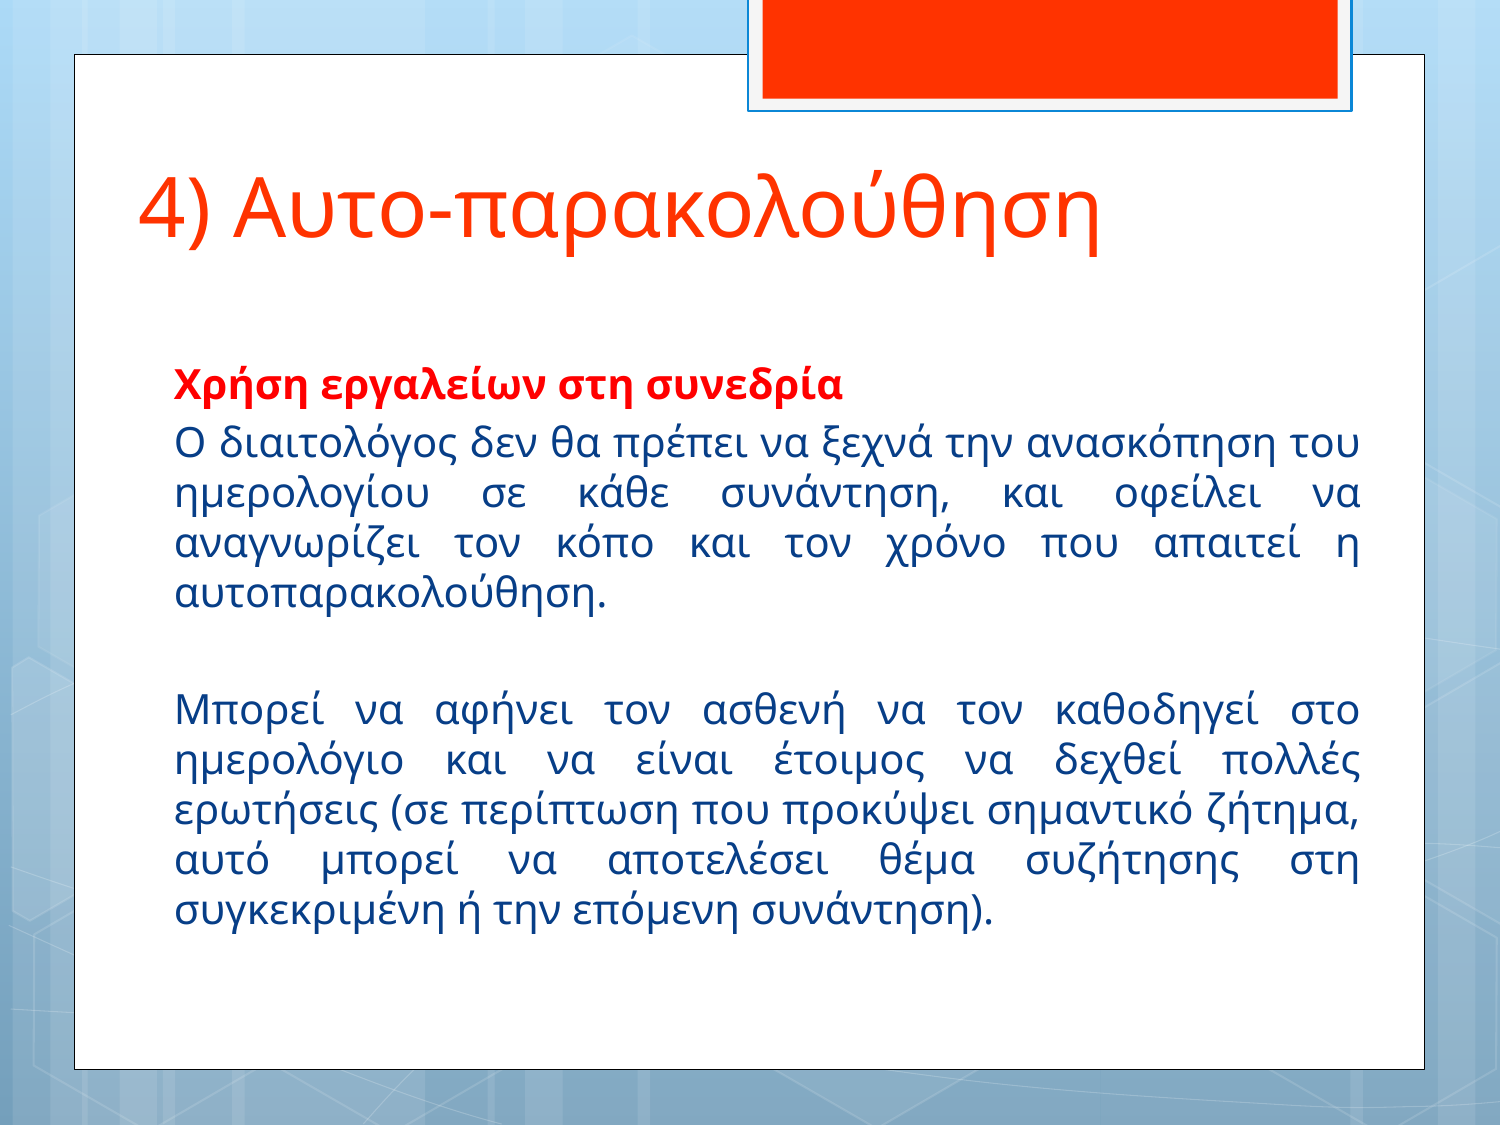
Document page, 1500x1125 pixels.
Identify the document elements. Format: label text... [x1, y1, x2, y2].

title 4) Αυτο-παρακολούθηση [123, 137, 1277, 262]
list Χρήση εργαλείων στη συνεδρία Ο διαιτολόγος δεν θα πρέπει να ξεχνά την ανασκόπηση του ημερολογίου σε κάθε συνάντηση, και οφείλει να αναγνωρίζει τον κόπο και τον χρόνο που απαιτεί η αυτοπαρακολούθηση. Μπορεί να αφήνει τον ασθενή να τον καθοδηγεί στο ημερολόγιο και να είναι έτοιμος να δεχθεί πολλές ερωτήσεις (σε περίπτωση που προκύψει σημαντικό ζήτημα, αυτό μπορεί να αποτελέσει θέμα συζήτησης στη συγκεκριμένη ή την επόμενη συνάντηση). [147, 349, 1376, 1059]
